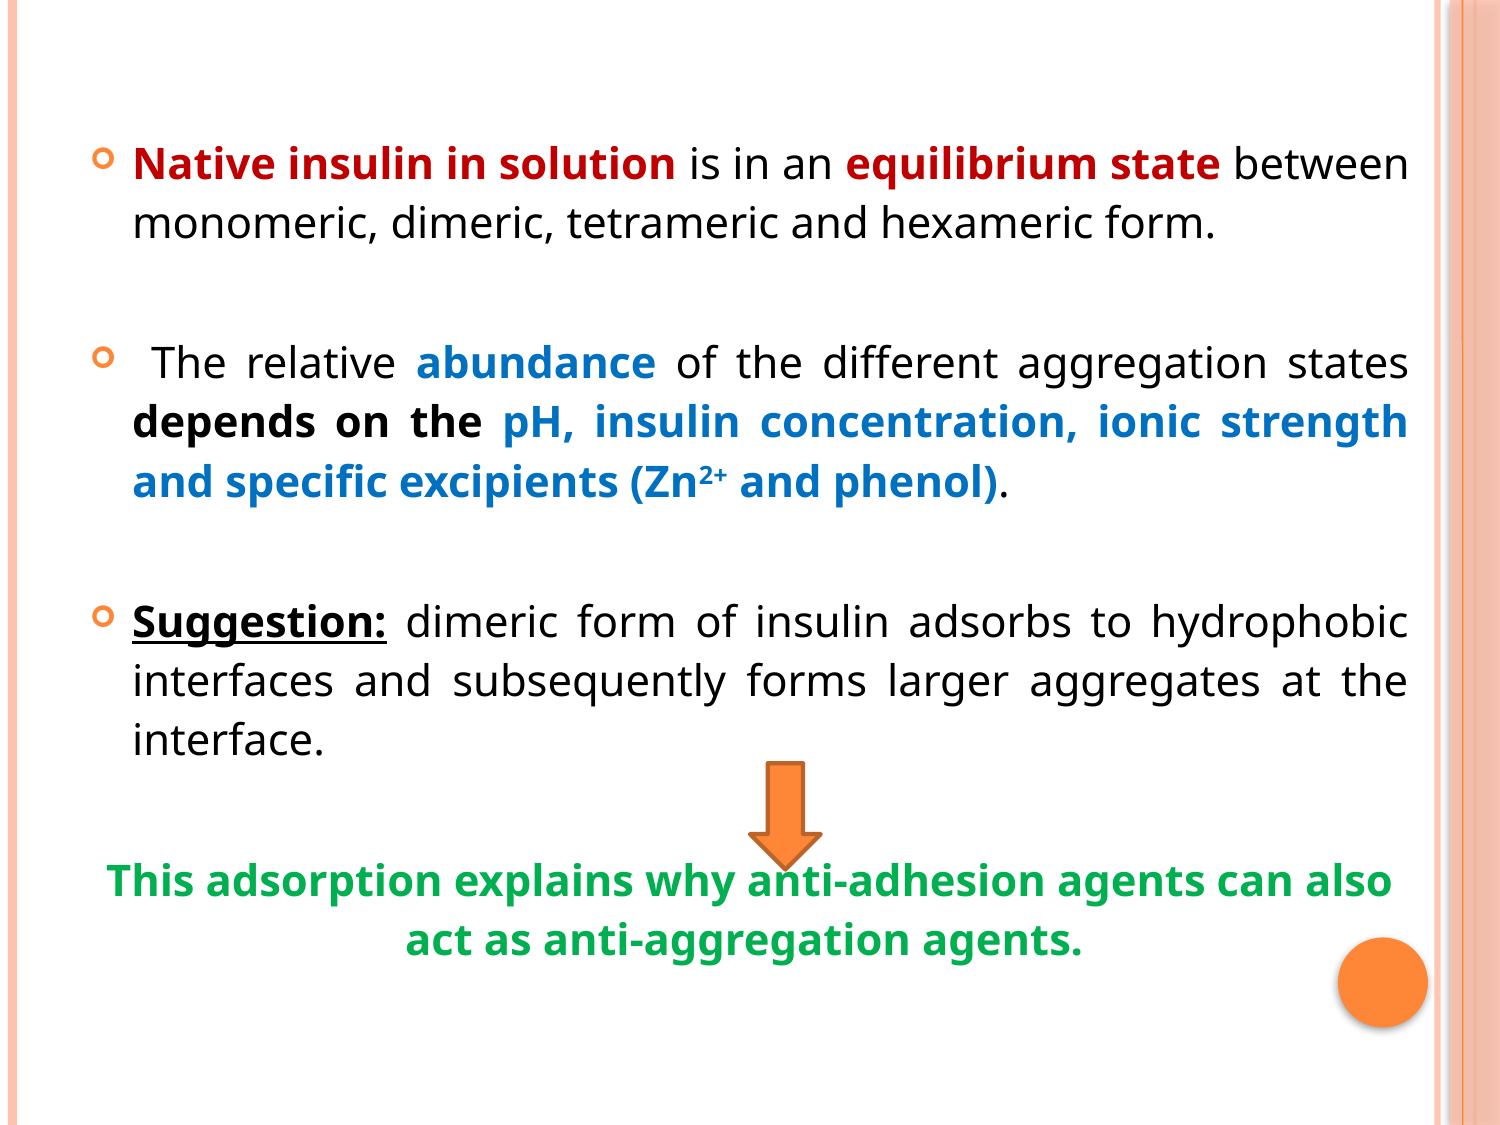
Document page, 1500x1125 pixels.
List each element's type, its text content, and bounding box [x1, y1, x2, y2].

text_box [748, 761, 823, 872]
list Native insulin in solution is in an equilibrium state between monomeric, dimeric, tetrameric and hexameric form. The relative abundance of the different aggregation states depends on the pH, insulin concentration, ionic strength and specific excipients (Zn2+ and phenol). Suggestion: dimeric form of insulin adsorbs to hydrophobic interfaces and subsequently forms larger aggregates at the interface. This adsorption explains why anti-adhesion agents can also act as anti-aggregation agents. [75, 125, 1425, 986]
